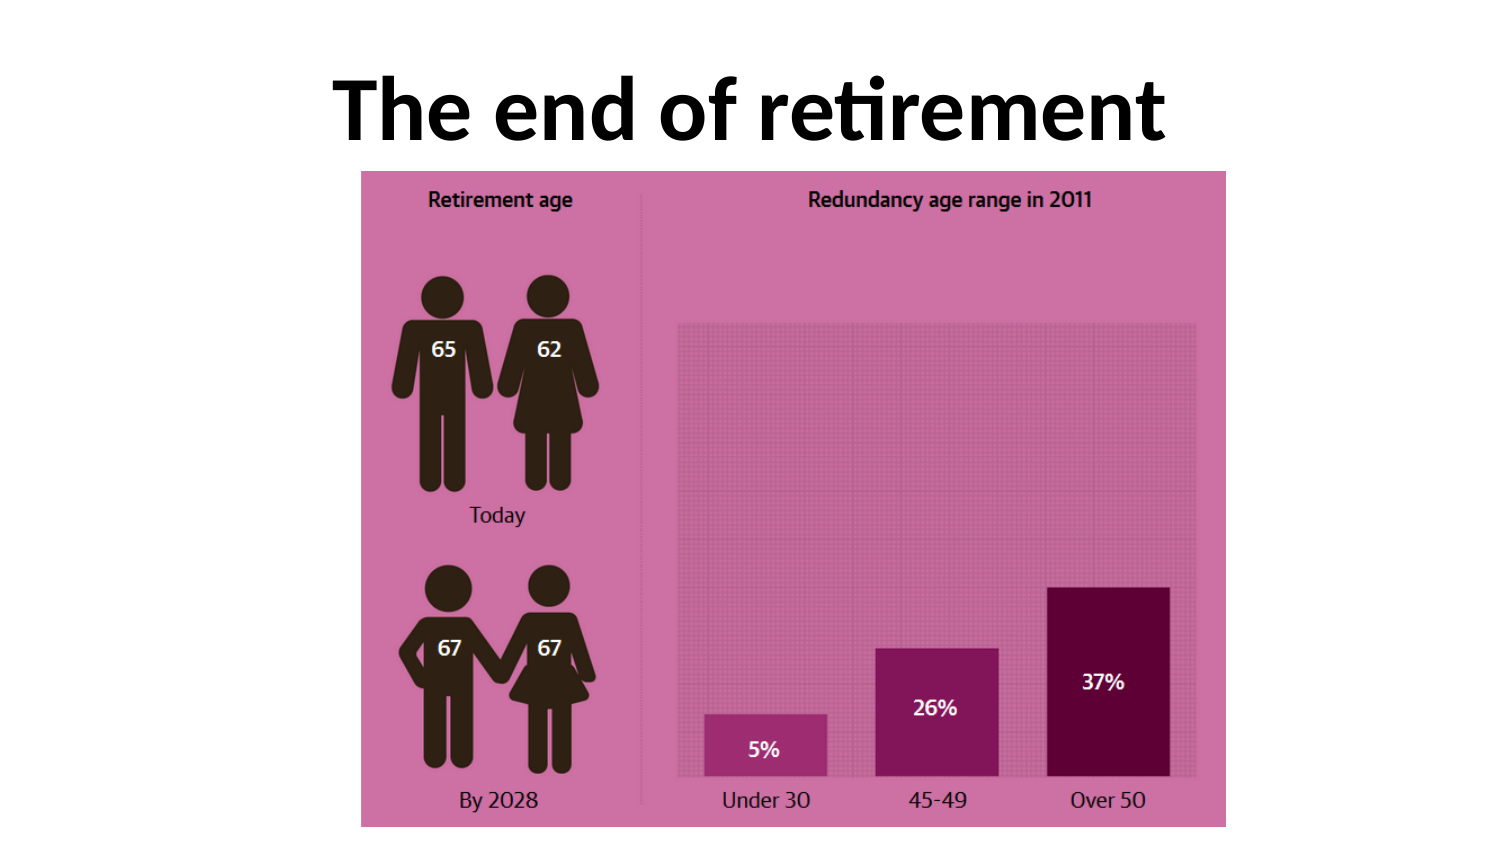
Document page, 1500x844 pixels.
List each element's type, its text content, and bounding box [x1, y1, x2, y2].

title The end of retirement [75, 33, 1425, 175]
picture [359, 171, 1226, 827]
